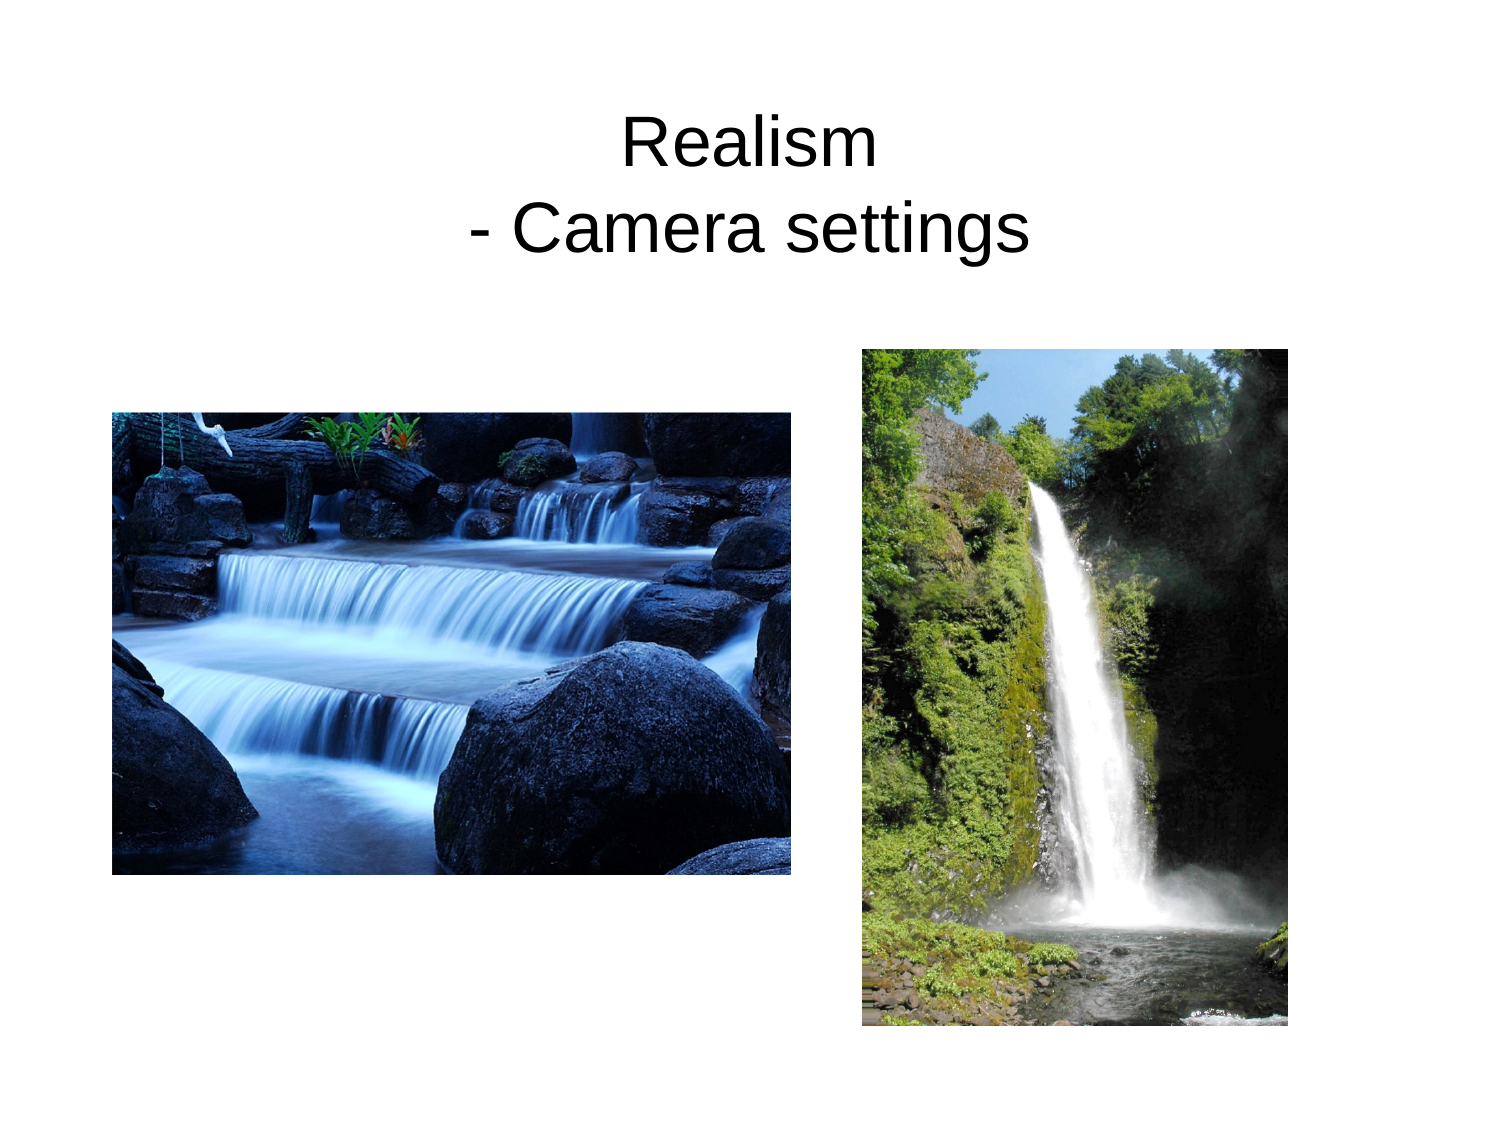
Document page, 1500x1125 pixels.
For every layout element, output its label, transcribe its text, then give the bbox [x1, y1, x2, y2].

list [112, 412, 791, 876]
picture [862, 349, 1288, 1027]
title Realism - Camera settings [74, 87, 1426, 276]
